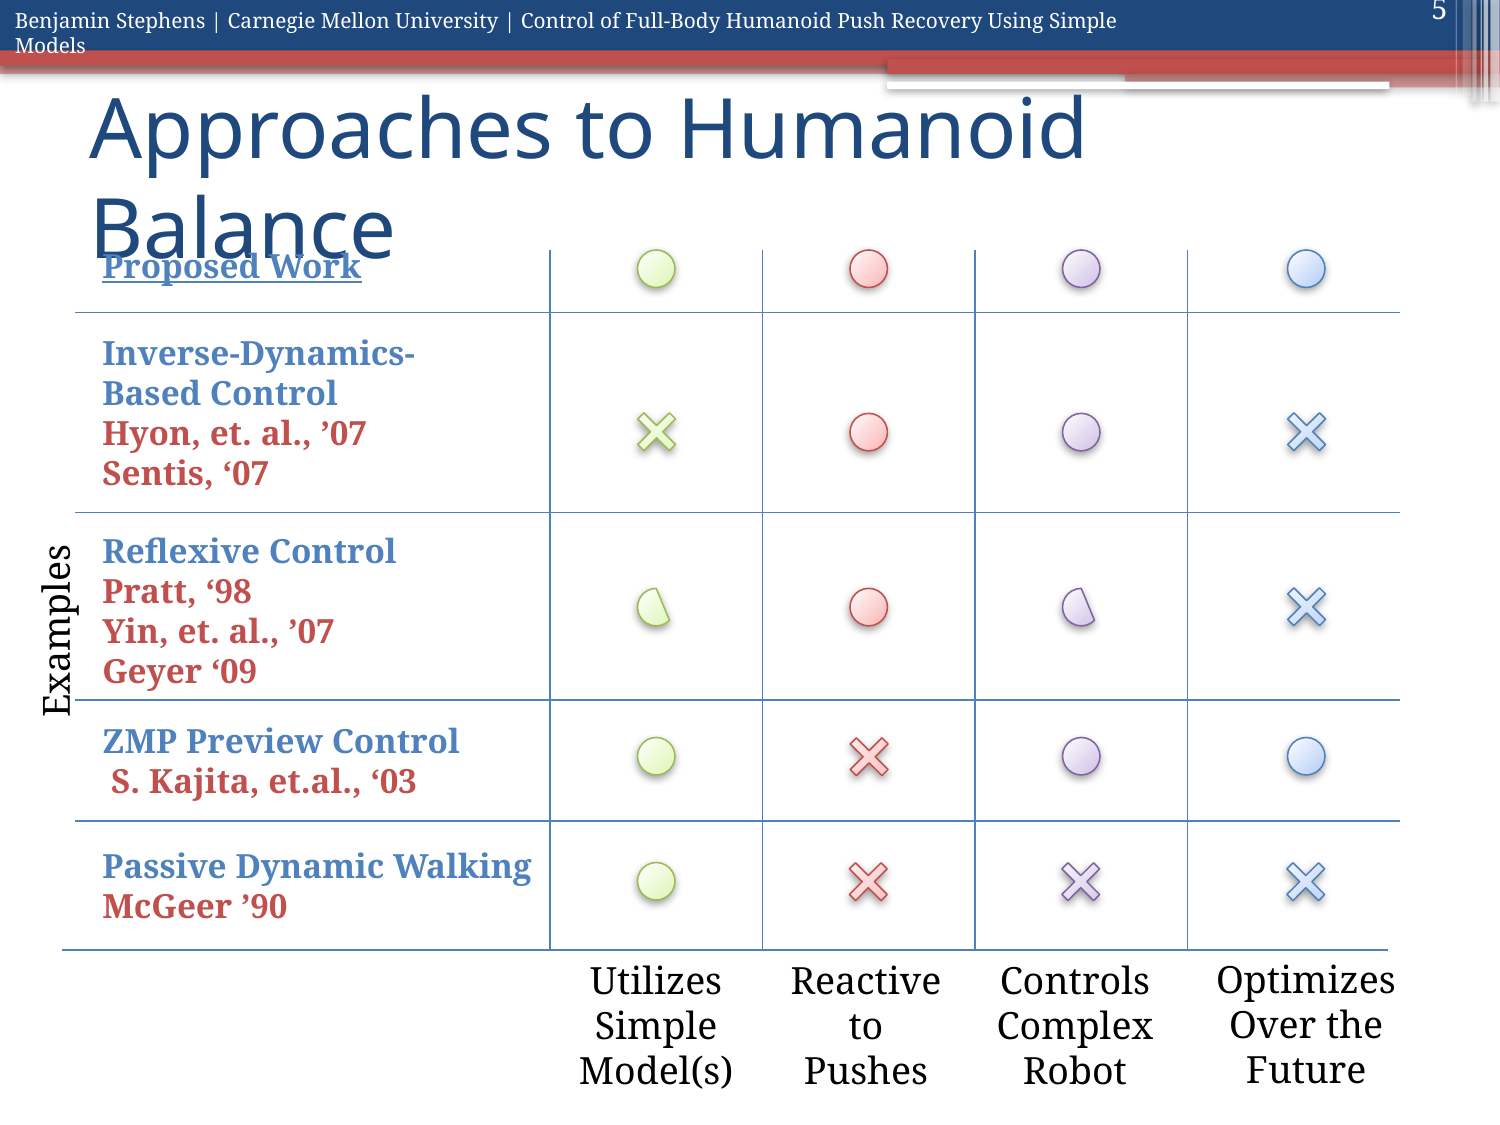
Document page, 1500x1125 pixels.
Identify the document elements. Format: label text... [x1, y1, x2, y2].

text_box Reactive to Pushes [769, 960, 963, 1100]
text_box [1310, 587, 1327, 596]
text_box [1287, 412, 1327, 452]
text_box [203, 601, 588, 609]
text_box [1062, 611, 1096, 627]
text_box Optimizes Over the Future [1162, 948, 1450, 1099]
text_box [849, 249, 889, 289]
text_box [1286, 862, 1326, 902]
text_box [1061, 412, 1101, 452]
text_box [1286, 249, 1326, 289]
title Approaches to Humanoid Balance [75, 87, 1425, 263]
text_box [636, 736, 676, 776]
text_box Inverse-Dynamics-Based Control Hyon, et. al., ’07 Sentis, ‘07 [87, 324, 513, 500]
text_box [1066, 587, 1085, 595]
text_box Passive Dynamic Walking McGeer ’90 [87, 837, 575, 933]
text_box Examples [24, 450, 85, 813]
text_box [1061, 249, 1101, 289]
text_box [848, 862, 888, 902]
text_box Controls Complex Robot [963, 960, 1200, 1100]
slide_number 5 [1374, 0, 1463, 38]
text_box Utilizes Simple Model(s) [537, 960, 769, 1100]
text_box [636, 861, 676, 901]
text_box [1061, 862, 1101, 902]
text_box [1061, 736, 1101, 776]
text_box [853, 587, 884, 595]
text_box [849, 412, 889, 452]
text_box [1287, 611, 1327, 627]
text_box Proposed Work [87, 237, 575, 293]
text_box [849, 612, 888, 627]
text_box [1286, 736, 1326, 776]
text_box [636, 249, 676, 289]
text_box [637, 412, 677, 452]
text_box [637, 611, 671, 627]
text_box ZMP Preview Control S. Kajita, et.al., ‘03 [87, 712, 488, 807]
text_box [641, 587, 660, 595]
text_box [849, 737, 889, 777]
text_box Reflexive Control Pratt, ‘98 Yin, et. al., ’07 Geyer ‘09 [87, 523, 588, 697]
text_box [1287, 587, 1304, 596]
